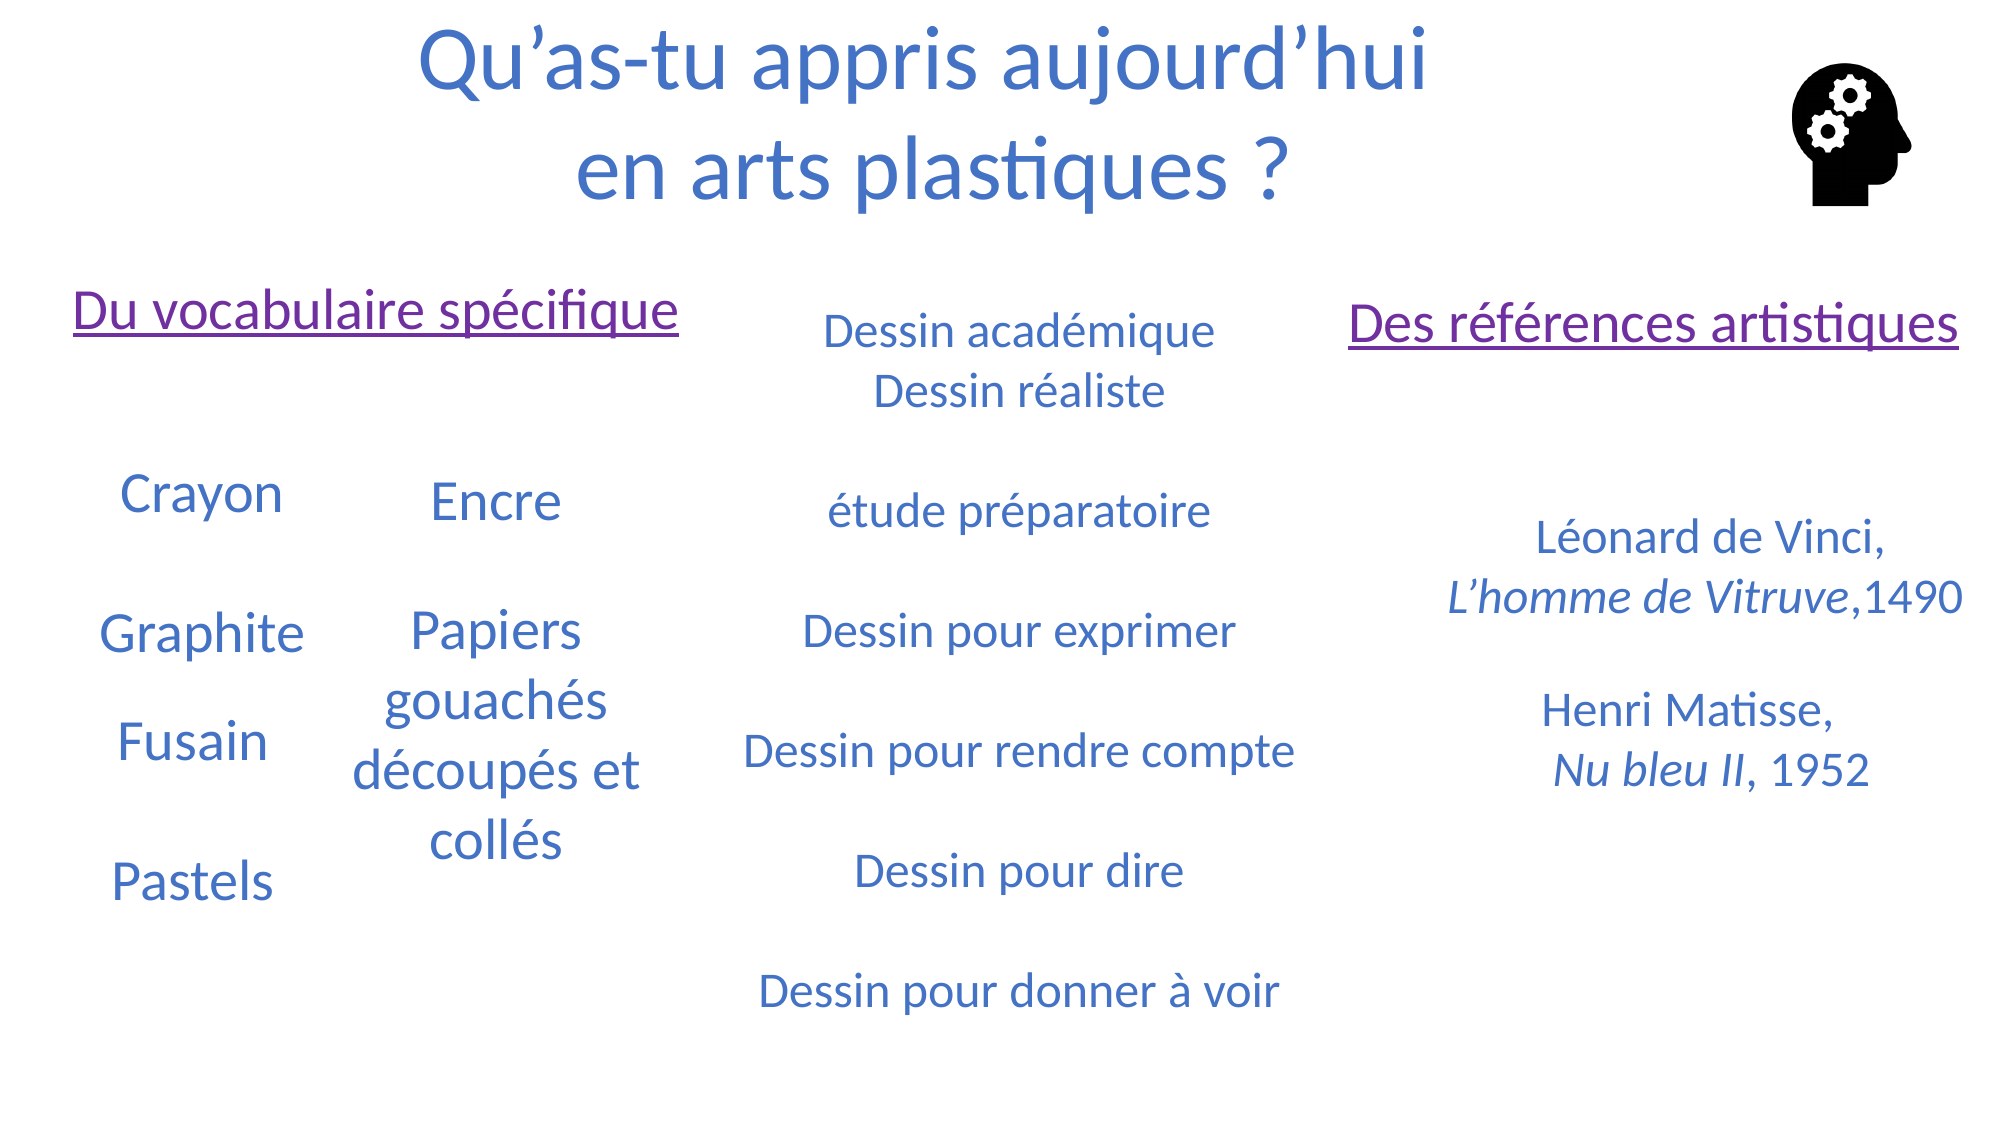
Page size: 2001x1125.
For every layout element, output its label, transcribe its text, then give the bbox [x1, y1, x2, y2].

picture [1767, 53, 1936, 223]
text_box Crayon Graphite [60, 447, 345, 672]
text_box Des références artistiques [1333, 276, 1975, 362]
text_box Léonard de Vinci, L’homme de Vitruve,1490 [1432, 496, 1990, 632]
text_box Qu’as-tu appris aujourd’hui en arts plastiques ? [81, 0, 1768, 225]
text_box Papiers gouachés découpés et collés [314, 583, 679, 879]
text_box Dessin académique Dessin réaliste étude préparatoire Dessin pour exprimer Dessin pour rendre compte Dessin pour dire Dessin pour donner à voir [728, 290, 1311, 1026]
text_box Fusain Pastels [26, 694, 361, 920]
text_box Du vocabulaire spécifique [27, 263, 725, 349]
text_box Henri Matisse, Nu bleu II, 1952 [1526, 668, 1885, 804]
text_box Encre [415, 454, 578, 540]
